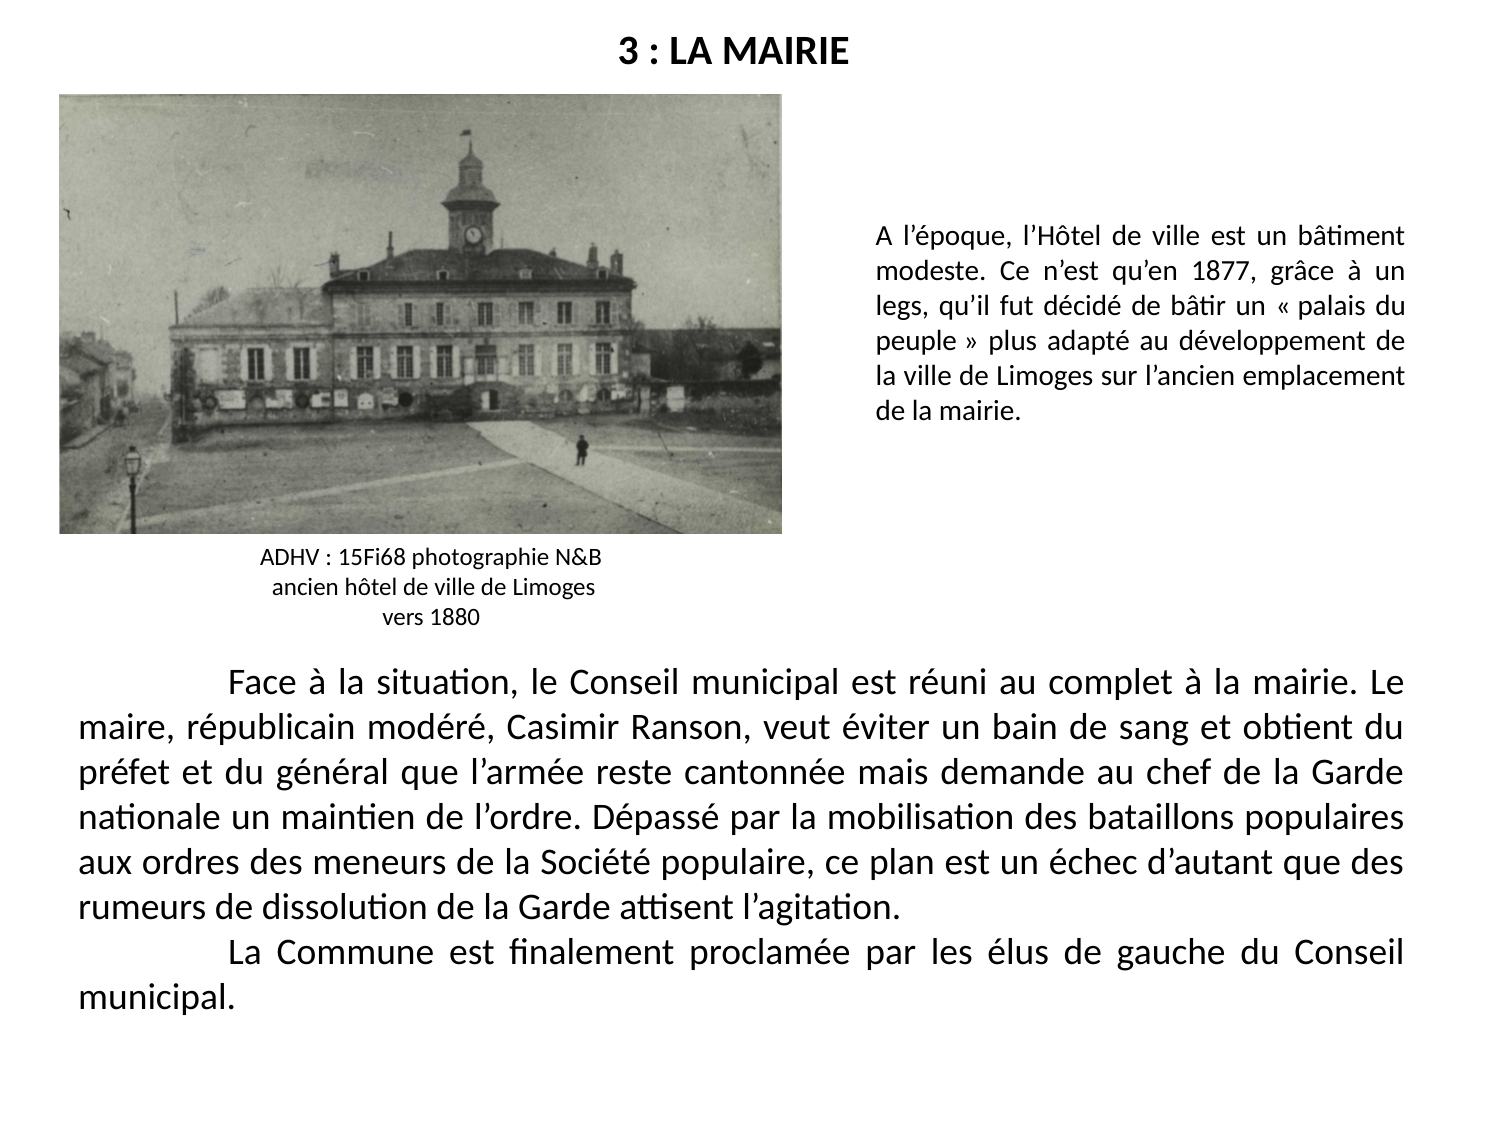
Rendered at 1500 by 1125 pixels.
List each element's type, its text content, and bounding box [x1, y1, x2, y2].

title 3 : LA MAIRIE [434, 0, 1034, 96]
picture [58, 94, 782, 534]
text_box Face à la situation, le Conseil municipal est réuni au complet à la mairie. Le maire, républicain modéré, Casimir Ranson, veut éviter un bain de sang et obtient du préfet et du général que l’armée reste cantonnée mais demande au chef de la Garde nationale un maintien de l’ordre. Dépassé par la mobilisation des bataillons populaires aux ordres des meneurs de la Société populaire, ce plan est un échec d’autant que des rumeurs de dissolution de la Garde attisent l’agitation. La Commune est finalement proclamée par les élus de gauche du Conseil municipal. [63, 649, 1421, 1025]
text_box ADHV : 15Fi68 photographie N&B ancien hôtel de ville de Limoges vers 1880 [172, 542, 697, 638]
text_box A l’époque, l’Hôtel de ville est un bâtiment modeste. Ce n’est qu’en 1877, grâce à un legs, qu’il fut décidé de bâtir un « palais du peuple » plus adapté au développement de la ville de Limoges sur l’ancien emplacement de la mairie. [860, 209, 1421, 434]
